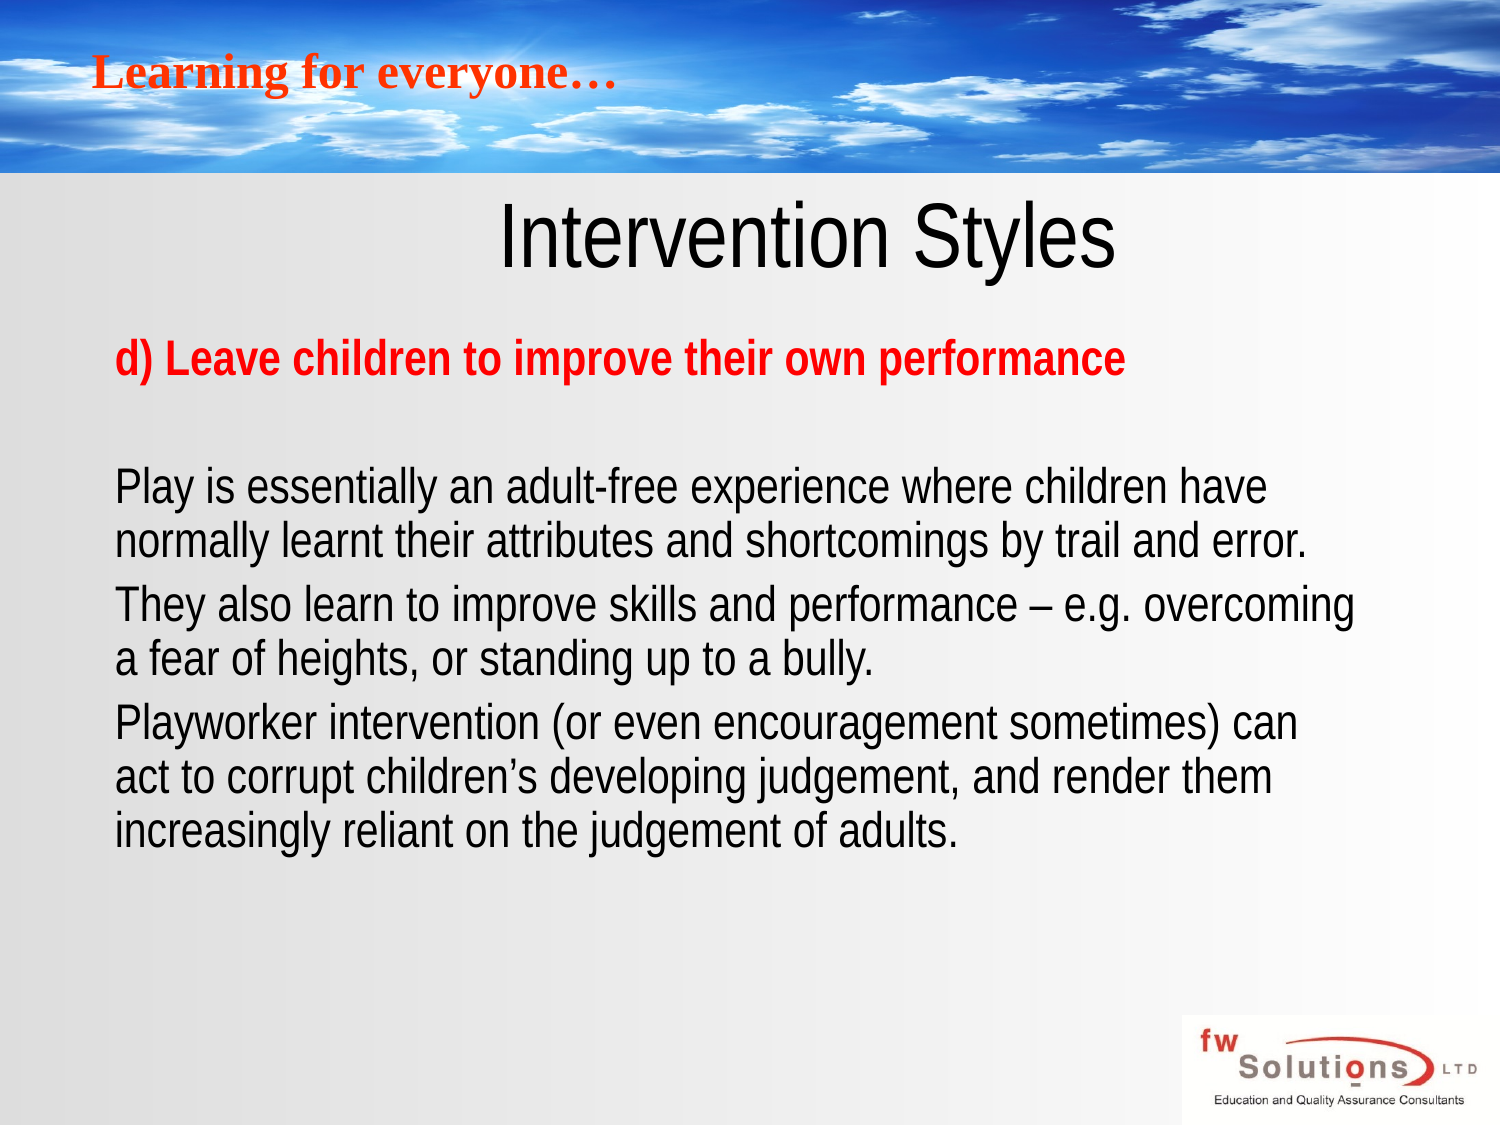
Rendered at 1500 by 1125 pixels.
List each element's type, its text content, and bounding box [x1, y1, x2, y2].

picture [1182, 1015, 1500, 1125]
list d) Leave children to improve their own performance Play is essentially an adult-free experience where children have normally learnt their attributes and shortcomings by trail and error. They also learn to improve skills and performance – e.g. overcoming a fear of heights, or standing up to a bully. Playworker intervention (or even encouragement sometimes) can act to corrupt children’s developing judgement, and render them increasingly reliant on the judgement of adults. [99, 324, 1375, 1000]
title Intervention Styles [171, 172, 1447, 290]
picture [0, 0, 1500, 173]
